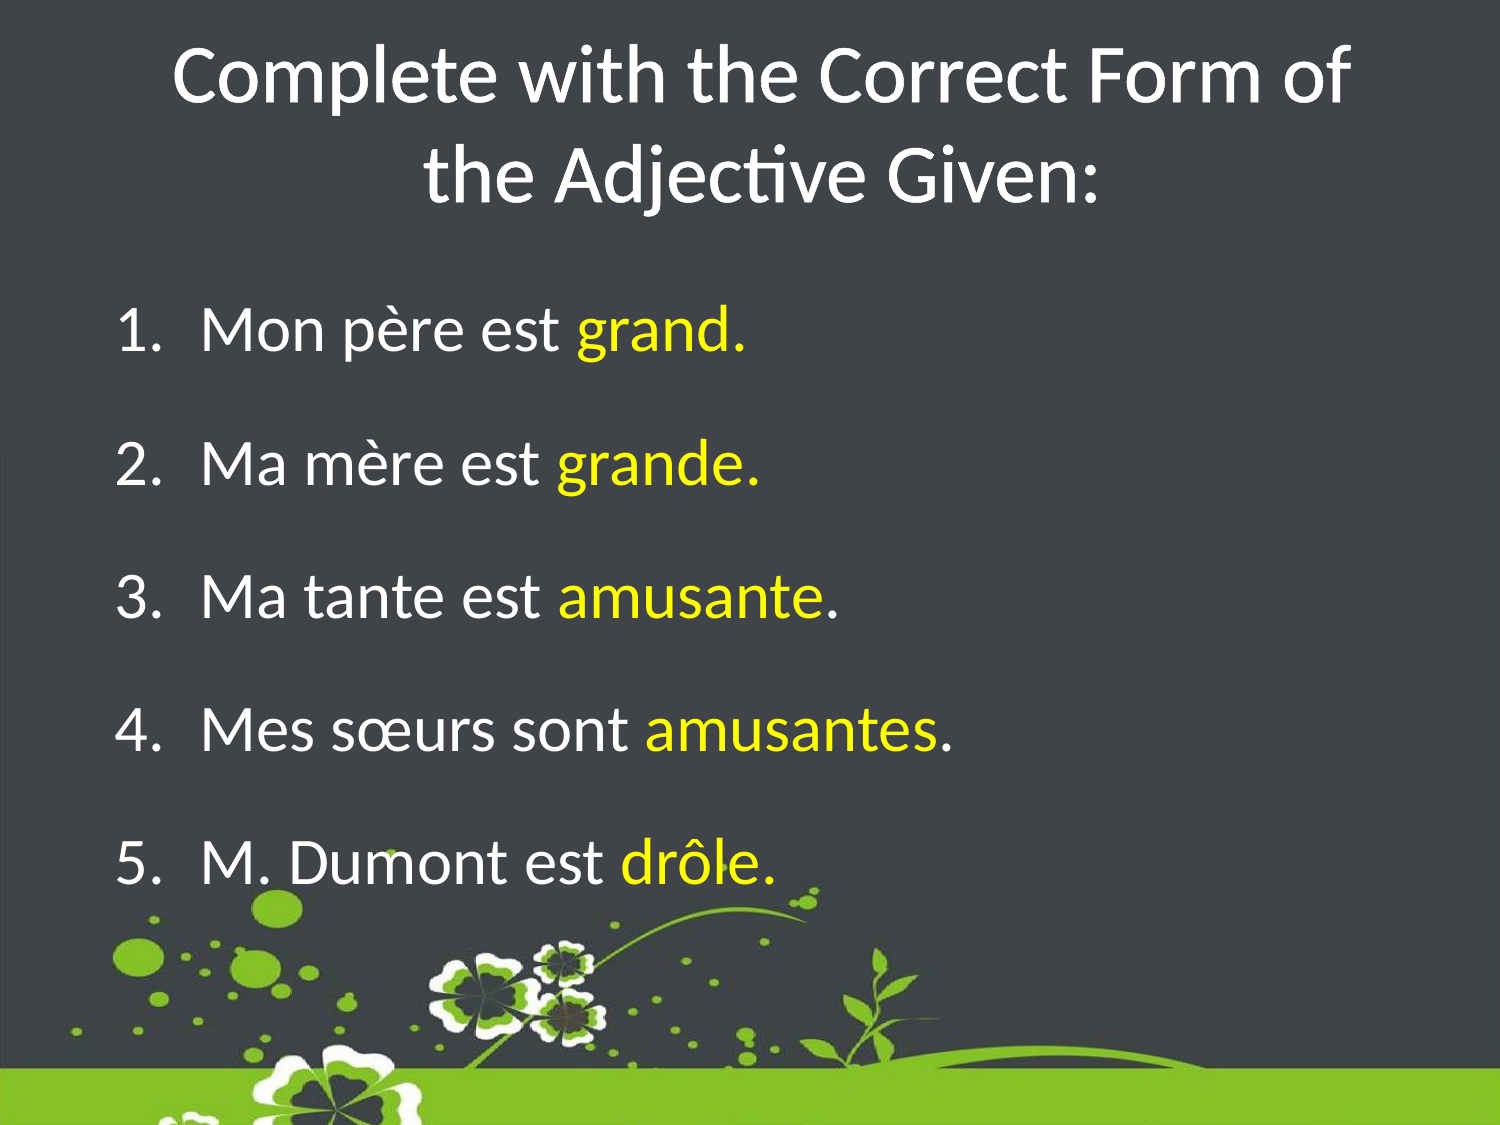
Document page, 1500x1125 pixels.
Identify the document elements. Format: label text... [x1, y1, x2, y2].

title Complete with the Correct Form of the Adjective Given: [99, 50, 1425, 188]
list Mon père est grand. Ma mère est grande. Ma tante est amusante. Mes sœurs sont amusantes. M. Dumont est drôle. [99, 237, 1450, 980]
picture [0, 0, 1500, 1125]
